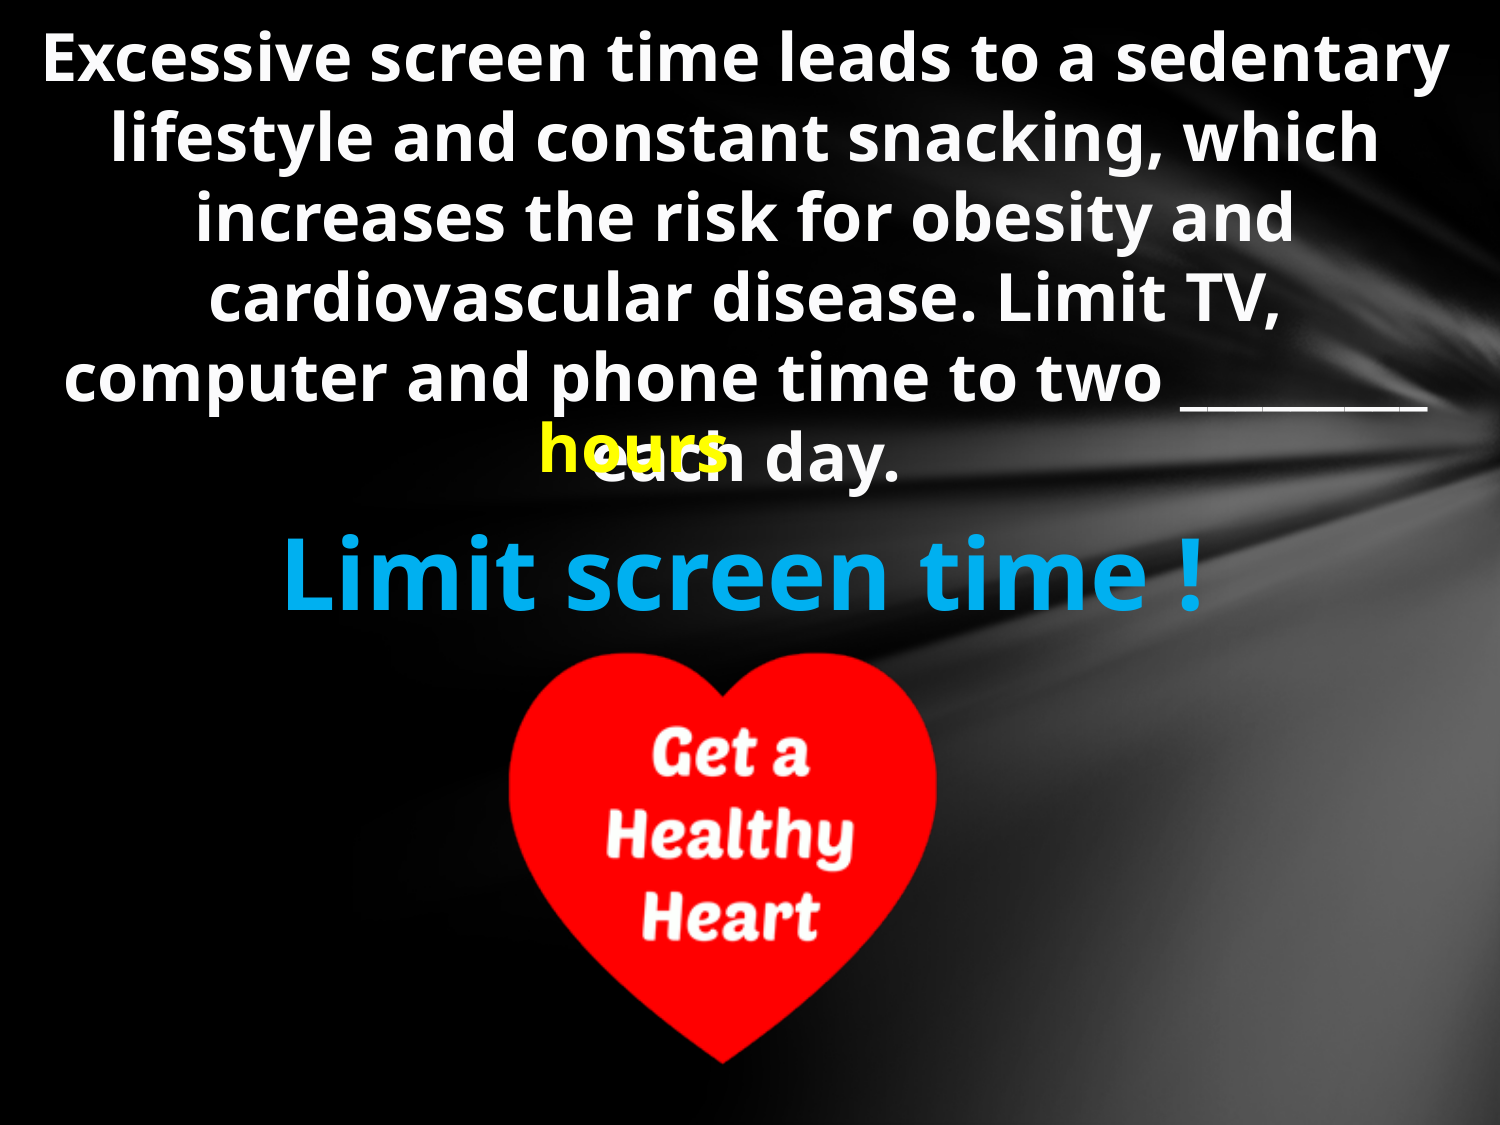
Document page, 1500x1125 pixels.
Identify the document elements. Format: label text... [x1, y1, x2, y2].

text_box Limit screen time ! [92, 503, 1392, 619]
picture [505, 639, 951, 1085]
text_box hours [505, 398, 1026, 503]
text_box Excessive screen time leads to a sedentary lifestyle and constant snacking, which increases the risk for obesity and cardiovascular disease. Limit TV, computer and phone time to two _________ each day. [17, 100, 1467, 309]
